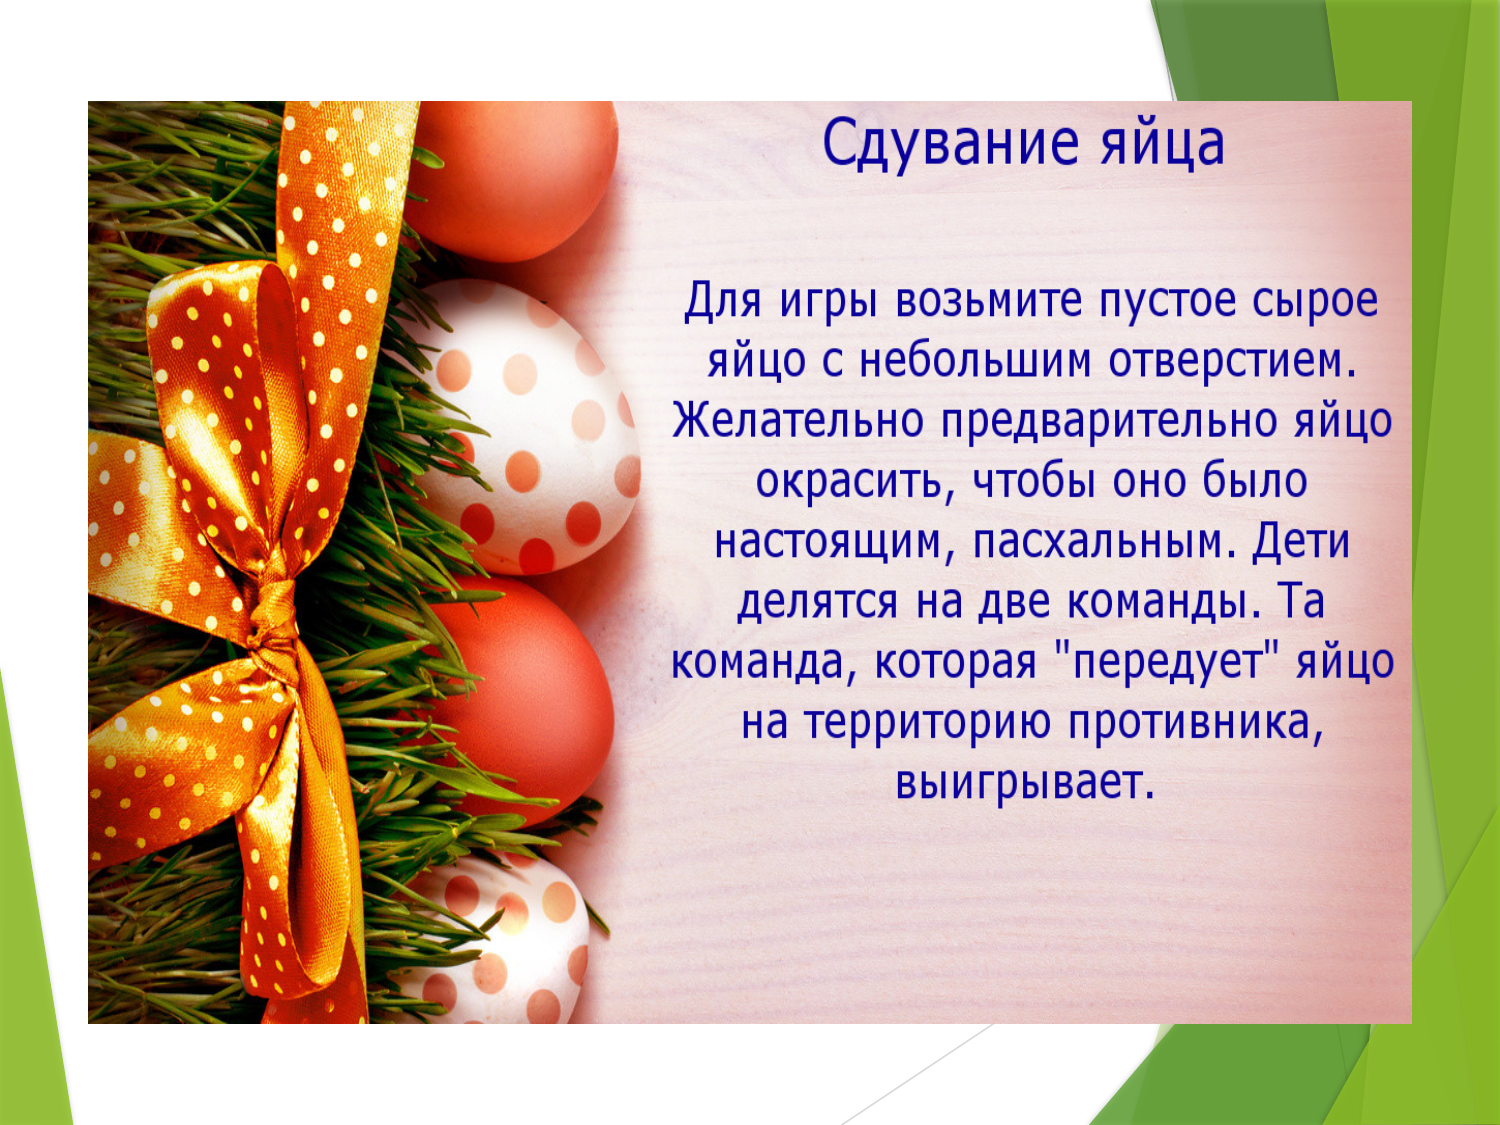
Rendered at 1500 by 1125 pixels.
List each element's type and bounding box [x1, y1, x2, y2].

picture [87, 101, 1412, 1024]
